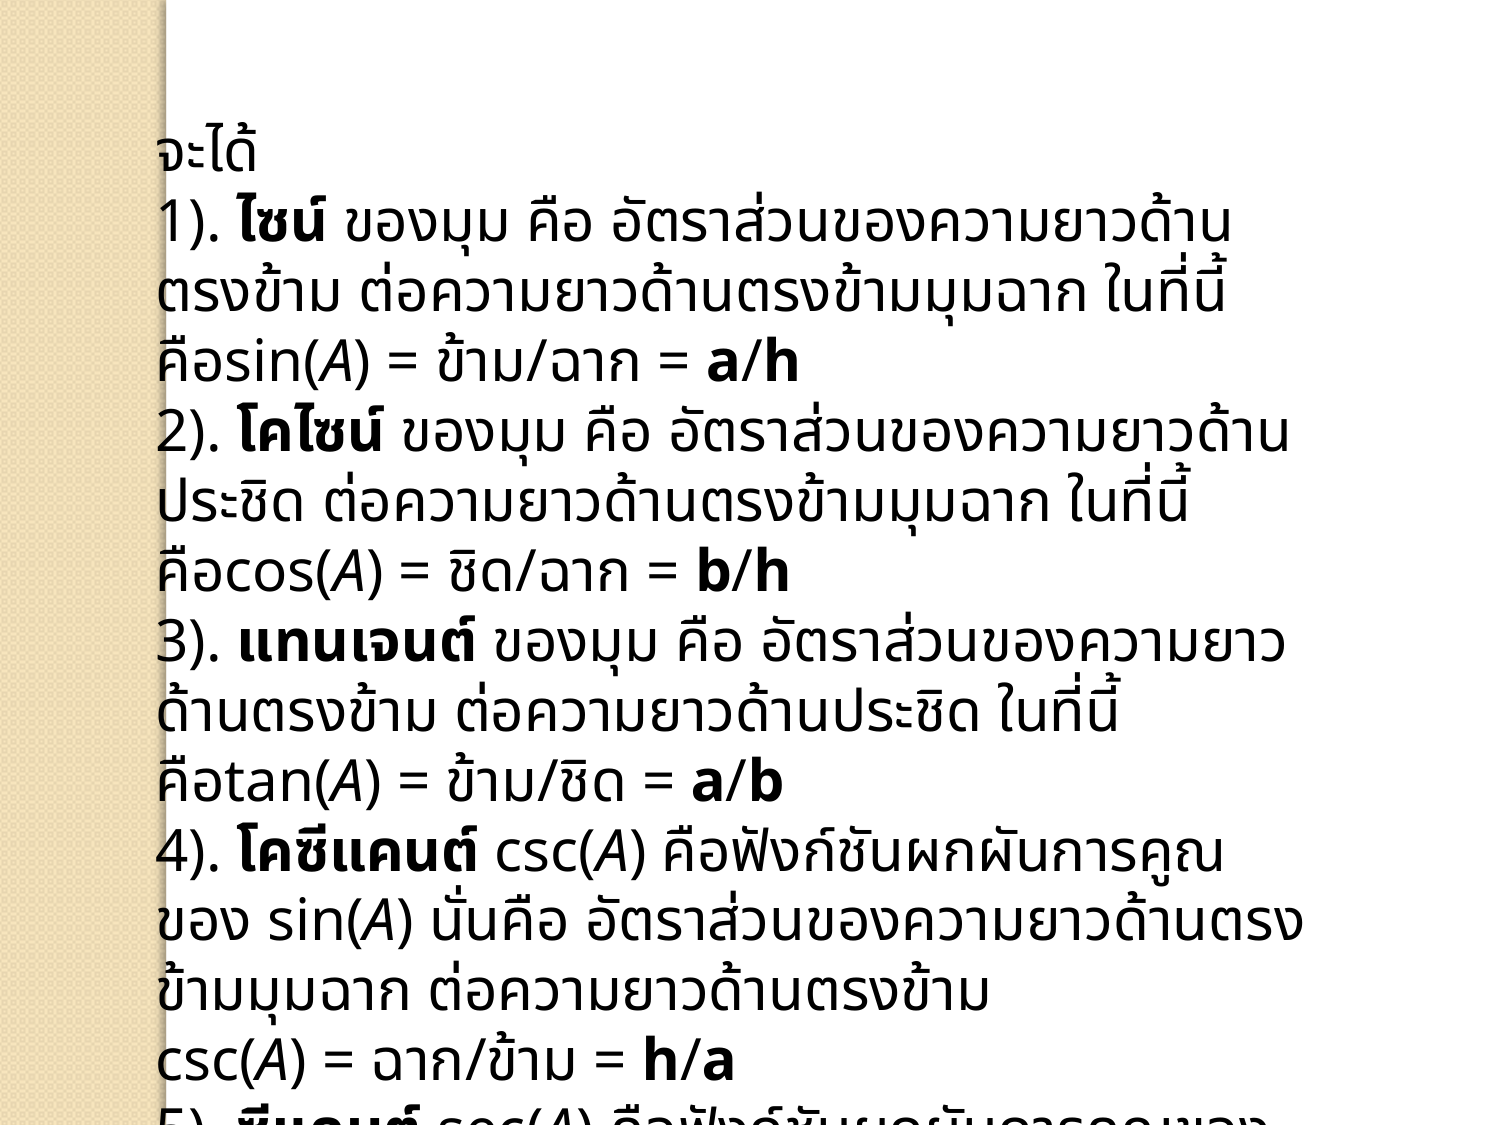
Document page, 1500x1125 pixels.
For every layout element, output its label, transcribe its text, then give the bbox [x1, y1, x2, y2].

text_box จะได้ 1). ไซน์ ของมุม คือ อัตราส่วนของความยาวด้านตรงข้าม ต่อความยาวด้านตรงข้ามมุมฉาก ในที่นี้คือsin(A) = ข้าม/ฉาก = a/h 2). โคไซน์ ของมุม คือ อัตราส่วนของความยาวด้านประชิด ต่อความยาวด้านตรงข้ามมุมฉาก ในที่นี้คือcos(A) = ชิด/ฉาก = b/h 3). แทนเจนต์ ของมุม คือ อัตราส่วนของความยาวด้านตรงข้าม ต่อความยาวด้านประชิด ในที่นี้คือtan(A) = ข้าม/ชิด = a/b 4). โคซีแคนต์ csc(A) คือฟังก์ชันผกผันการคูณของ sin(A) นั่นคือ อัตราส่วนของความยาวด้านตรงข้ามมุมฉาก ต่อความยาวด้านตรงข้าม csc(A) = ฉาก/ข้าม = h/a 5). ซีแคนต์ sec(A) คือฟังก์ชันผกผันการคูณของ cos(A) นั่นคือ อัตราส่วนของความยาวด้านตรงข้ามมุมฉาก ต่อความยาวด้านประชิด sec(A) = ฉาก/ชิด = h/b [140, 105, 1336, 1125]
